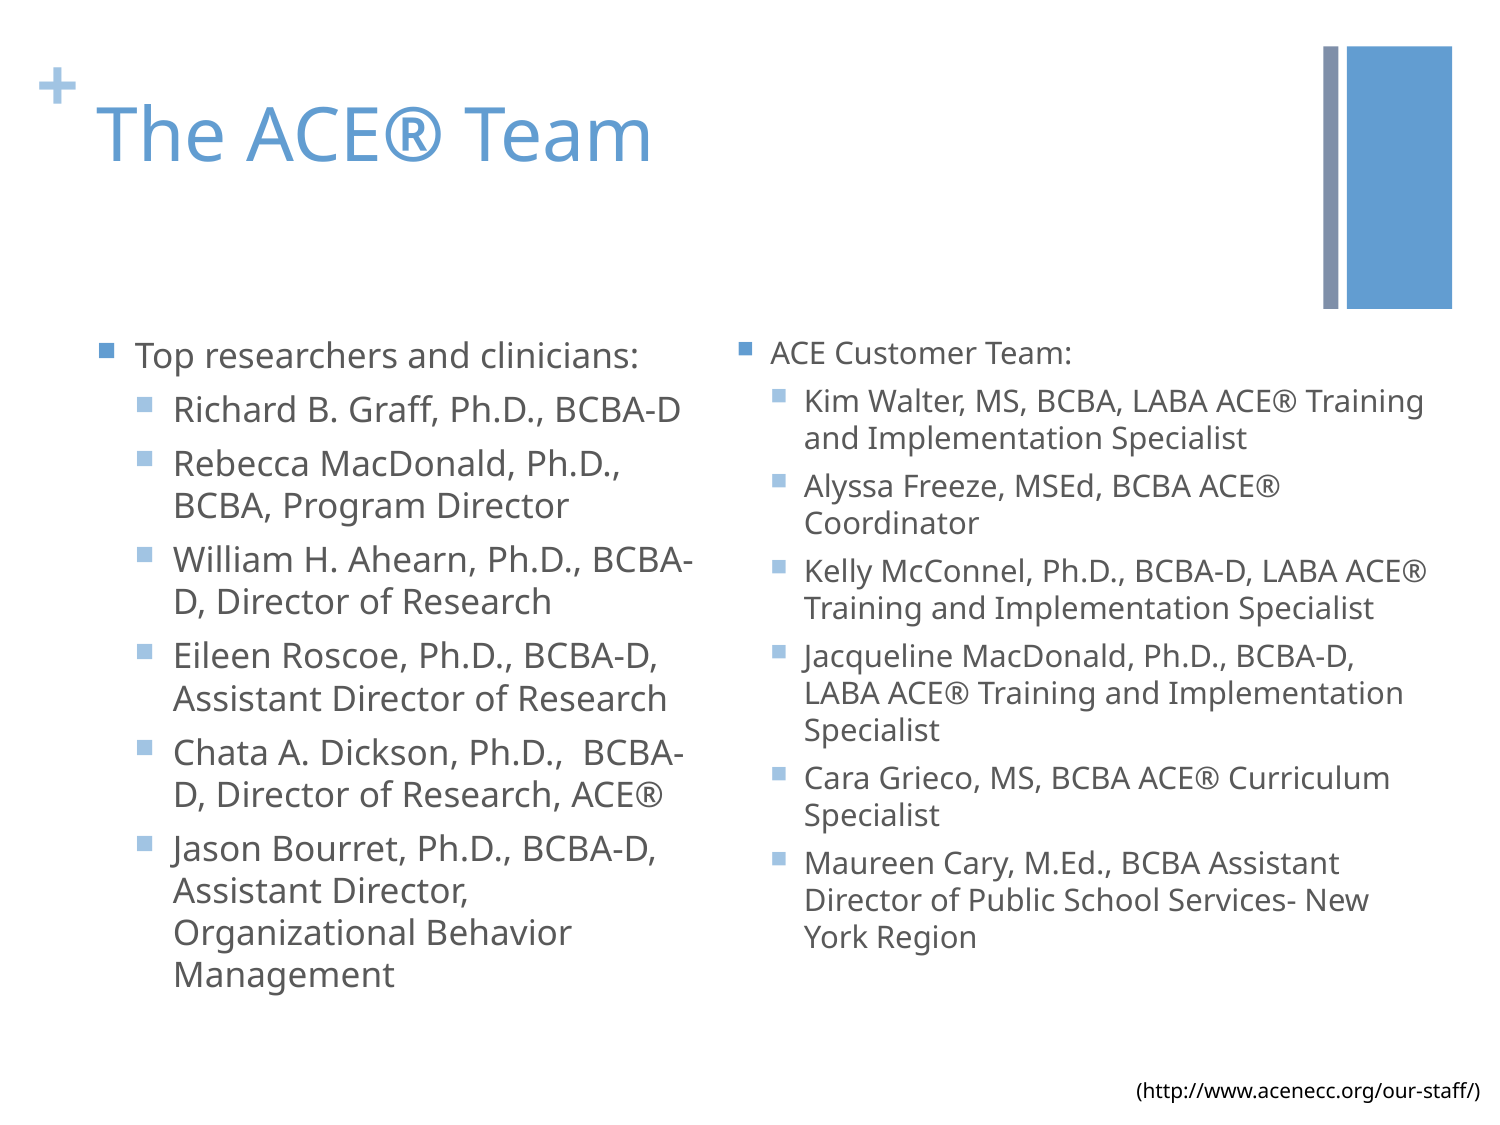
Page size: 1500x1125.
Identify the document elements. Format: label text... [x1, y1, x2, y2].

text_box (http://www.acenecc.org/our-staff/) [1121, 1069, 1500, 1110]
list ACE Customer Team: Kim Walter, MS, BCBA, LABA ACE® Training and Implementation Specialist Alyssa Freeze, MSEd, BCBA ACE® Coordinator Kelly McConnel, Ph.D., BCBA-D, LABA ACE® Training and Implementation Specialist Jacqueline MacDonald, Ph.D., BCBA-D, LABA ACE® Training and Implementation Specialist Cara Grieco, MS, BCBA ACE® Curriculum Specialist Maureen Cary, M.Ed., BCBA Assistant Director of Public School Services- New York Region [721, 325, 1445, 1005]
title The ACE® Team [81, 79, 1322, 263]
list Top researchers and clinicians: Richard B. Graff, Ph.D., BCBA-D Rebecca MacDonald, Ph.D., BCBA, Program Director William H. Ahearn, Ph.D., BCBA-D, Director of Research Eileen Roscoe, Ph.D., BCBA-D, Assistant Director of Research Chata A. Dickson, Ph.D., BCBA-D, Director of Research, ACE® Jason Bourret, Ph.D., BCBA-D, Assistant Director, Organizational Behavior Management [81, 325, 721, 1005]
